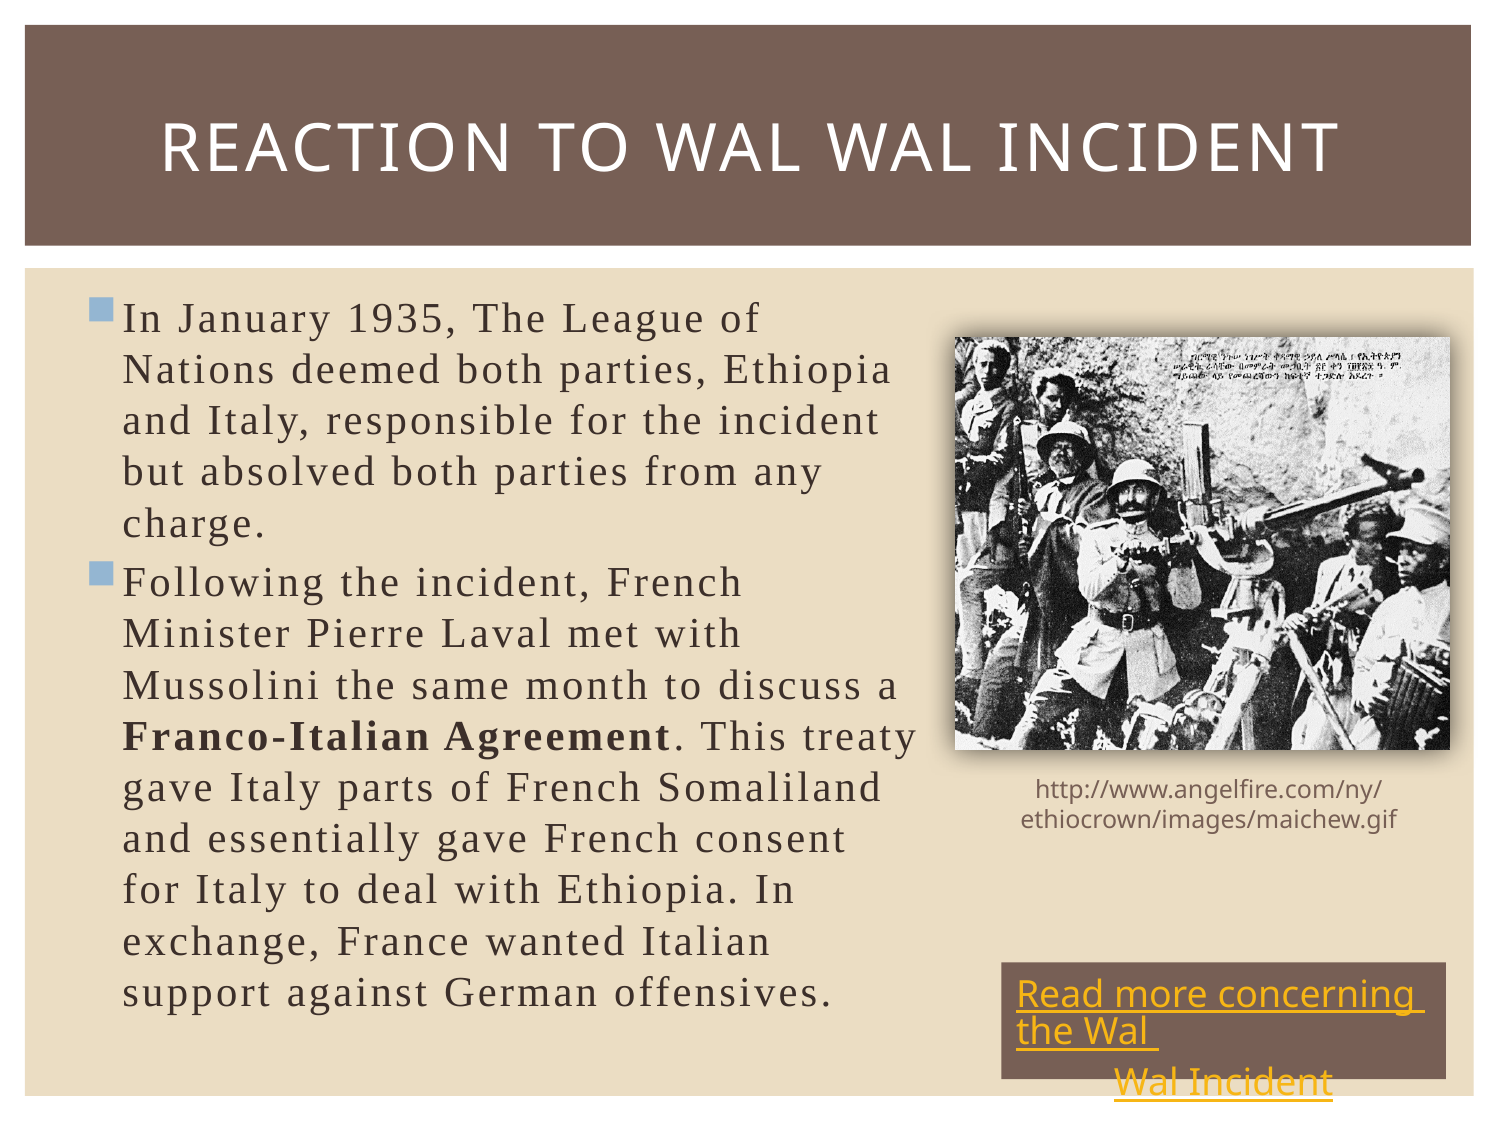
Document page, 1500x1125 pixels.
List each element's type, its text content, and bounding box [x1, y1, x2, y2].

list In January 1935, The League of Nations deemed both parties, Ethiopia and Italy, responsible for the incident but absolved both parties from any charge. Following the incident, French Minister Pierre Laval met with Mussolini the same month to discuss a Franco-Italian Agreement. This treaty gave Italy parts of French Somaliland and essentially gave French consent for Italy to deal with Ethiopia. In exchange, France wanted Italian support against German offensives. [62, 281, 938, 1075]
text_box http://www.angelfire.com/ny/ethiocrown/images/maichew.gif [967, 766, 1450, 841]
title Reaction to wal wal incident [62, 58, 1438, 232]
text_box Read more concerning the Wal Wal Incident [1001, 962, 1446, 1080]
picture [954, 337, 1451, 751]
